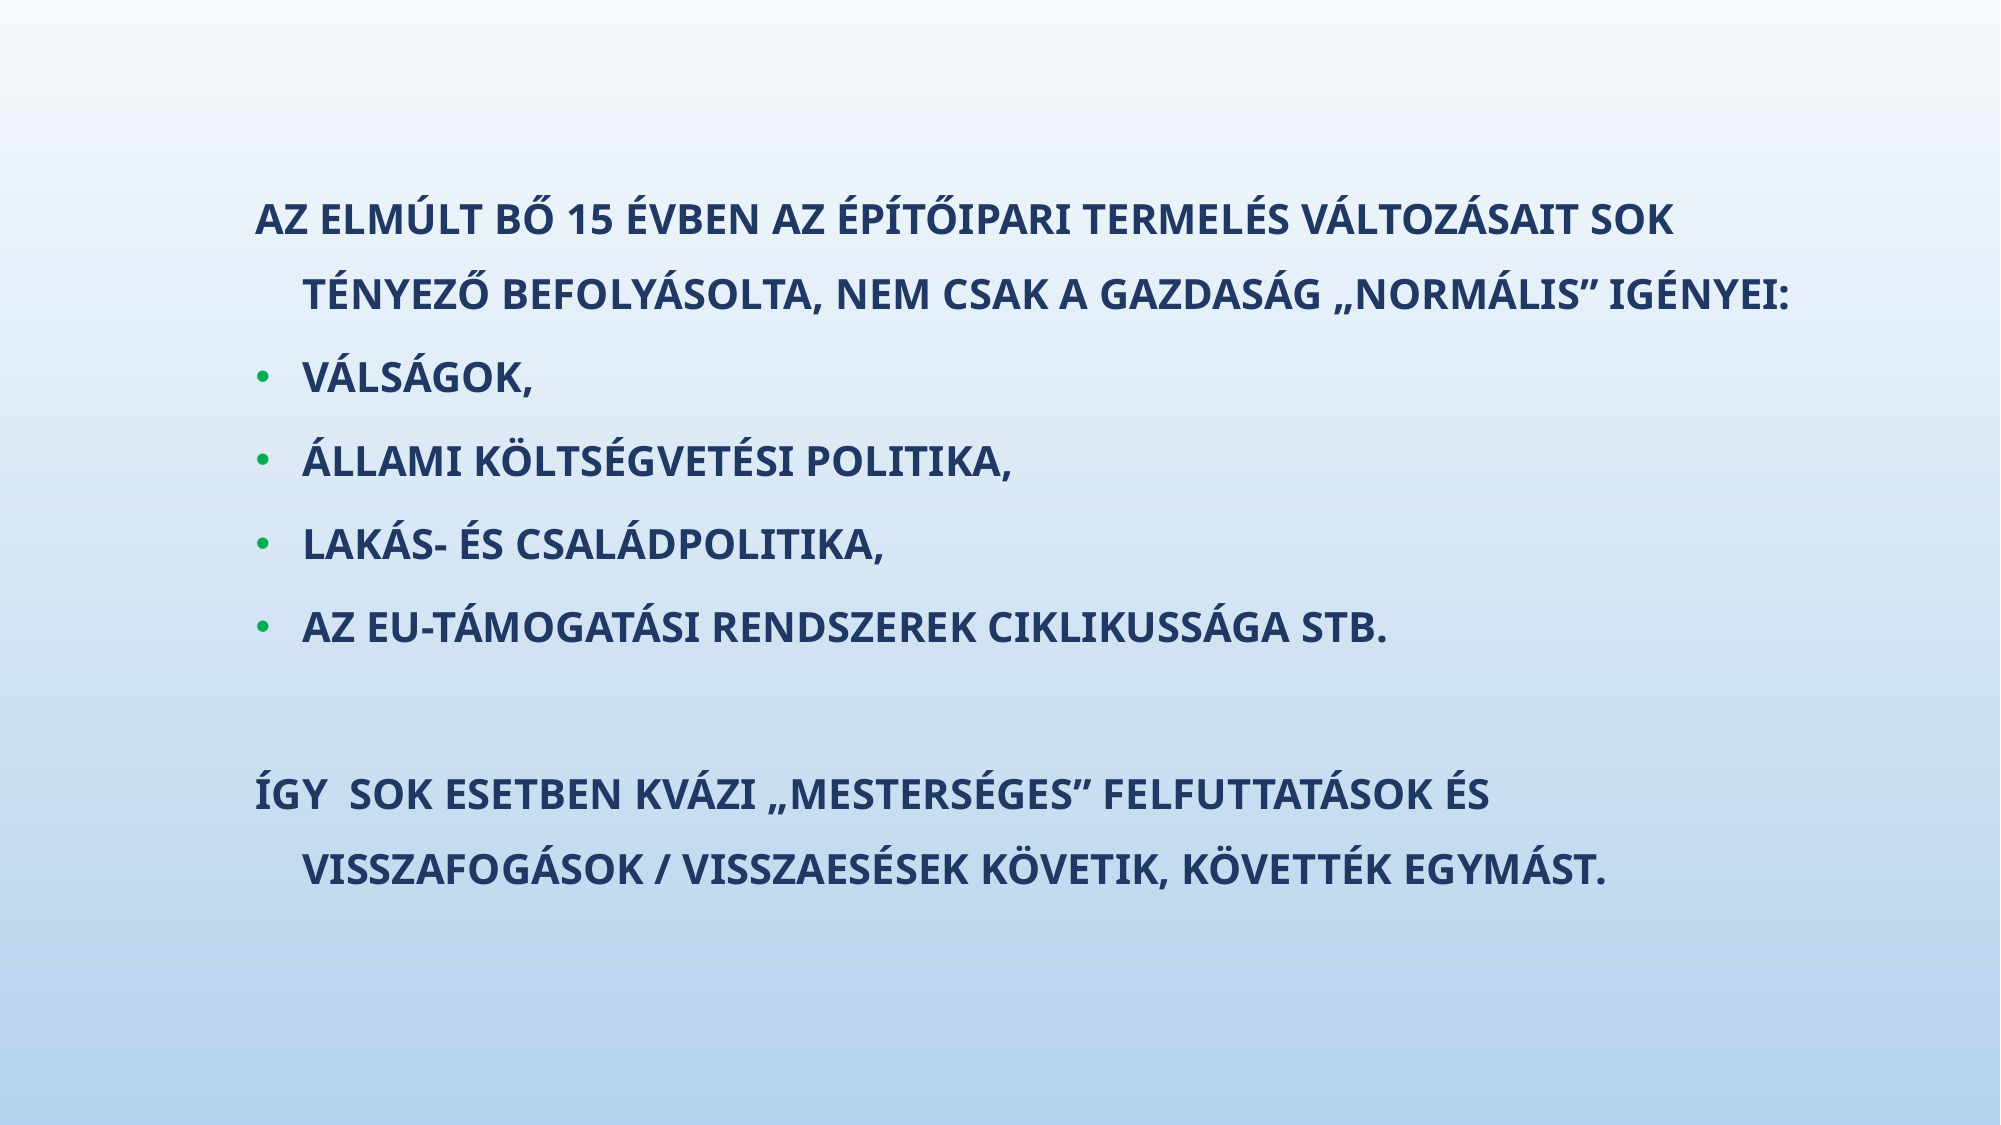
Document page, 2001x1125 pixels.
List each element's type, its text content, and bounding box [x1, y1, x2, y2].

list AZ ELMÚLT BŐ 15 ÉVBEN AZ ÉPÍTŐIPARI TERMELÉS VÁLTOZÁSAIT SOK TÉNYEZŐ BEFOLYÁSOLTA, NEM CSAK A GAZDASÁG „NORMÁLIS” IGÉNYEI: VÁLSÁGOK, ÁLLAMI KÖLTSÉGVETÉSI POLITIKA, LAKÁS- ÉS CSALÁDPOLITIKA, AZ EU-TÁMOGATÁSI RENDSZEREK CIKLIKUSSÁGA STB. ÍGY SOK ESETBEN KVÁZI „MESTERSÉGES” FELFUTTATÁSOK ÉS VISSZAFOGÁSOK / VISSZAESÉSEK KÖVETIK, KÖVETTÉK EGYMÁST. [240, 105, 1852, 957]
